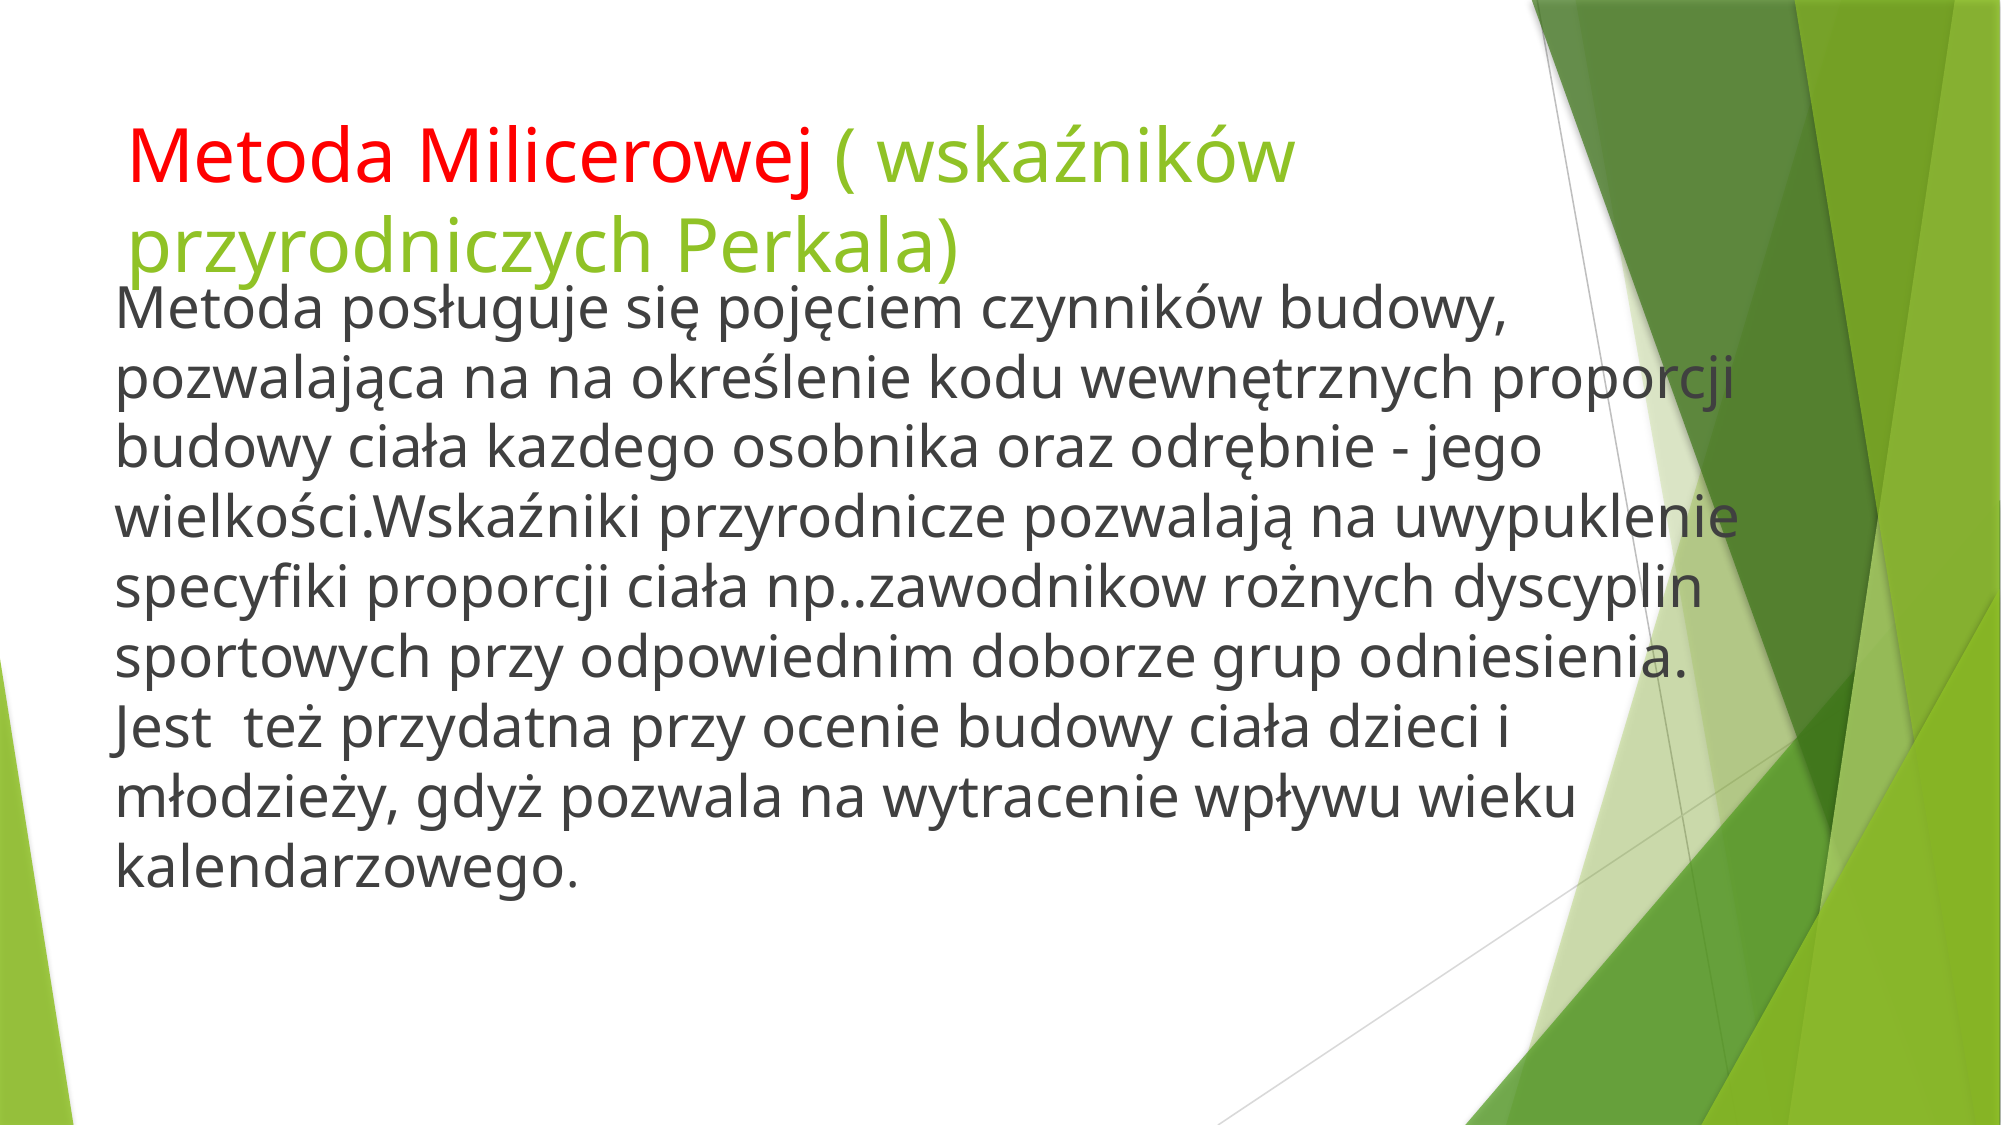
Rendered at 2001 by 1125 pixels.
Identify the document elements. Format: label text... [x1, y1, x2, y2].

title Metoda Milicerowej ( wskaźników przyrodniczych Perkala) [111, 99, 1522, 262]
list Metoda posługuje się pojęciem czynników budowy, pozwalająca na na określenie kodu wewnętrznych proporcji budowy ciała kazdego osobnika oraz odrębnie - jego wielkości.Wskaźniki przyrodnicze pozwalają na uwypuklenie specyfiki proporcji ciała np..zawodnikow rożnych dyscyplin sportowych przy odpowiednim doborze grup odniesienia. Jest też przydatna przy ocenie budowy ciała dzieci i młodzieży, gdyż pozwala na wytracenie wpływu wieku kalendarzowego. [99, 262, 1822, 1005]
